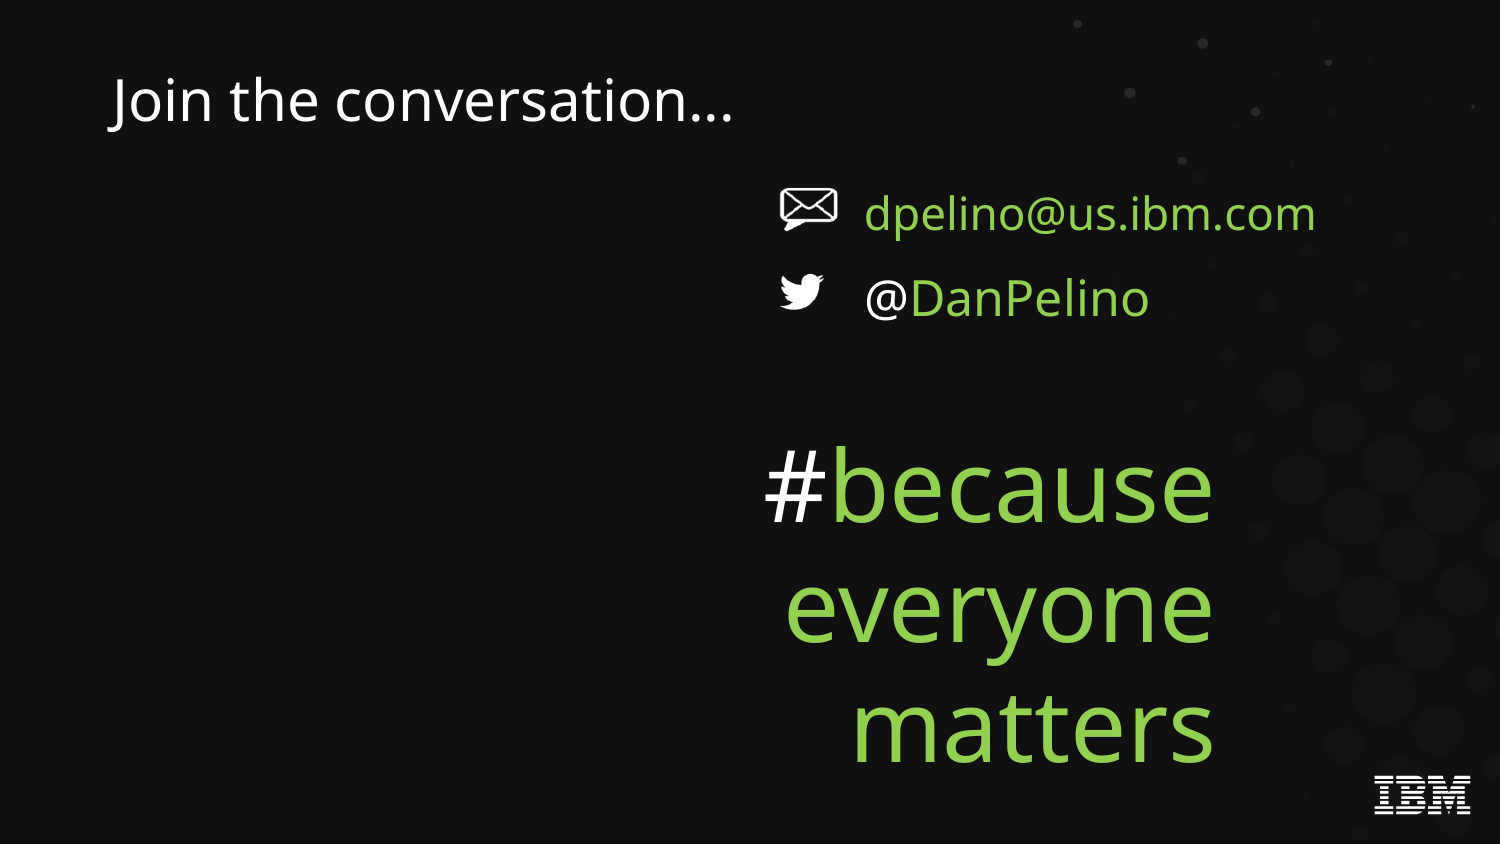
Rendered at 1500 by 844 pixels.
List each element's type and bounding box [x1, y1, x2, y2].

picture [0, 0, 1500, 844]
text_box [774, 264, 1275, 328]
text_box [779, 184, 1388, 241]
